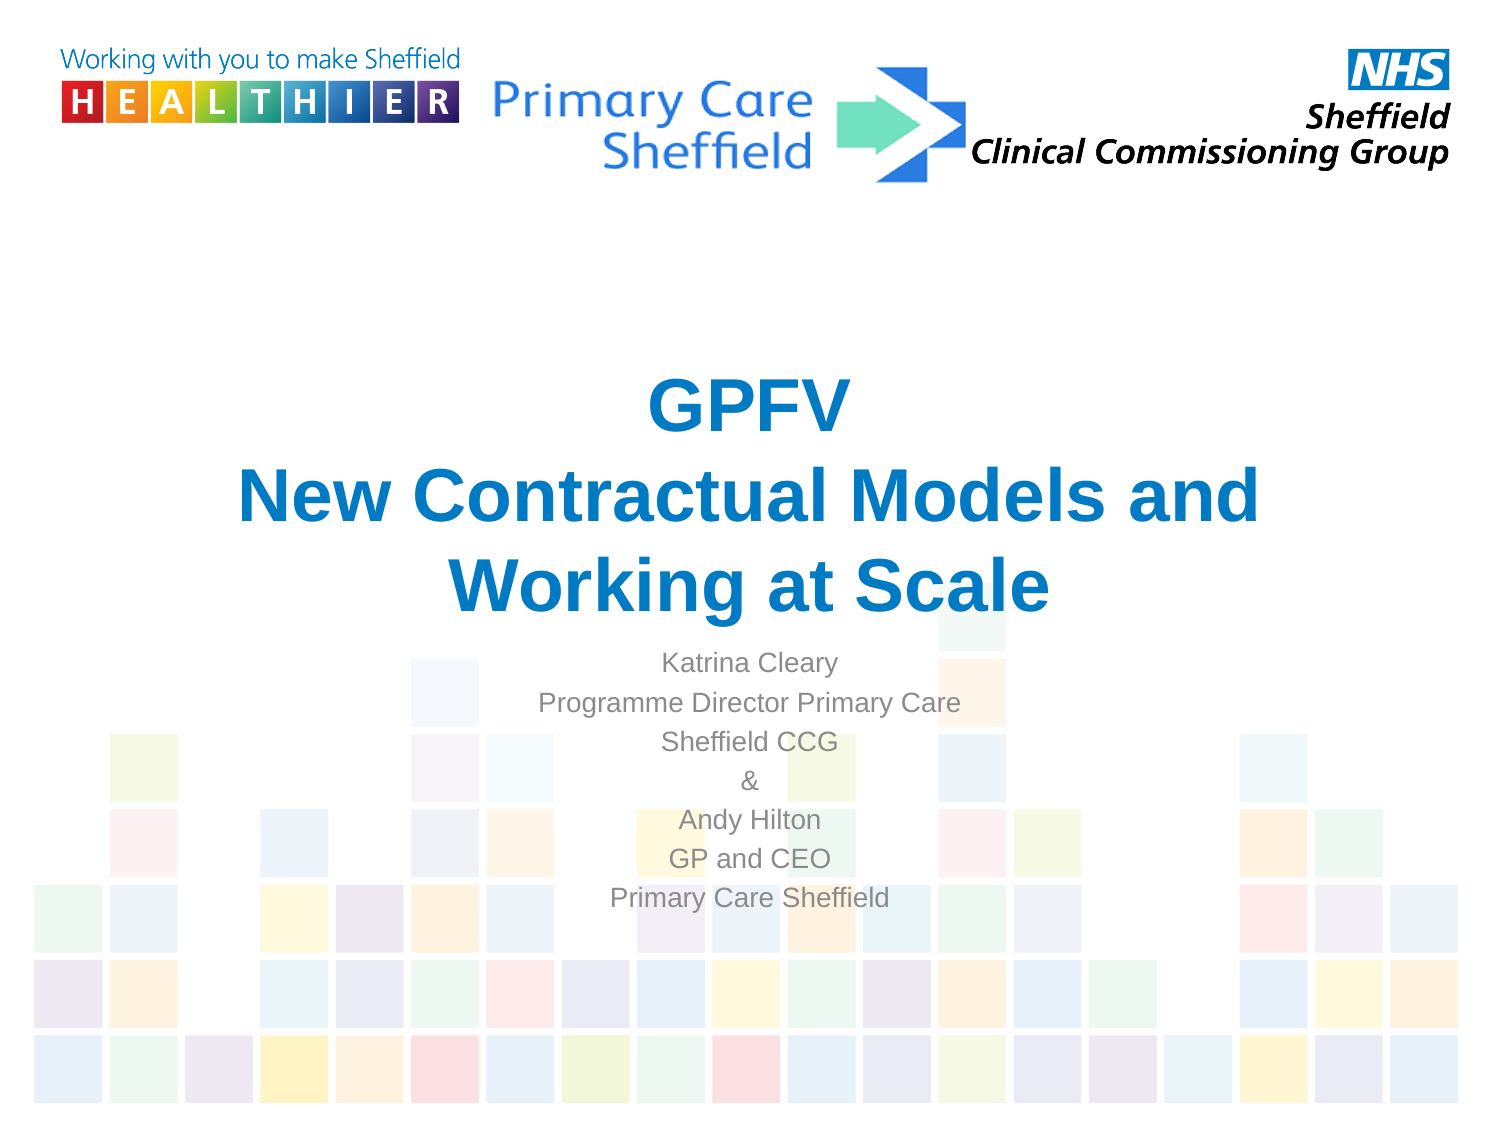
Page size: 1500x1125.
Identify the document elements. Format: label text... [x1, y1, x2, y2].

title GPFV New Contractual Models and Working at Scale [112, 349, 1388, 591]
subtitle Katrina Cleary Programme Director Primary Care Sheffield CCG & Andy Hilton GP and CEO Primary Care Sheffield [225, 637, 1275, 925]
picture [60, 47, 1451, 192]
